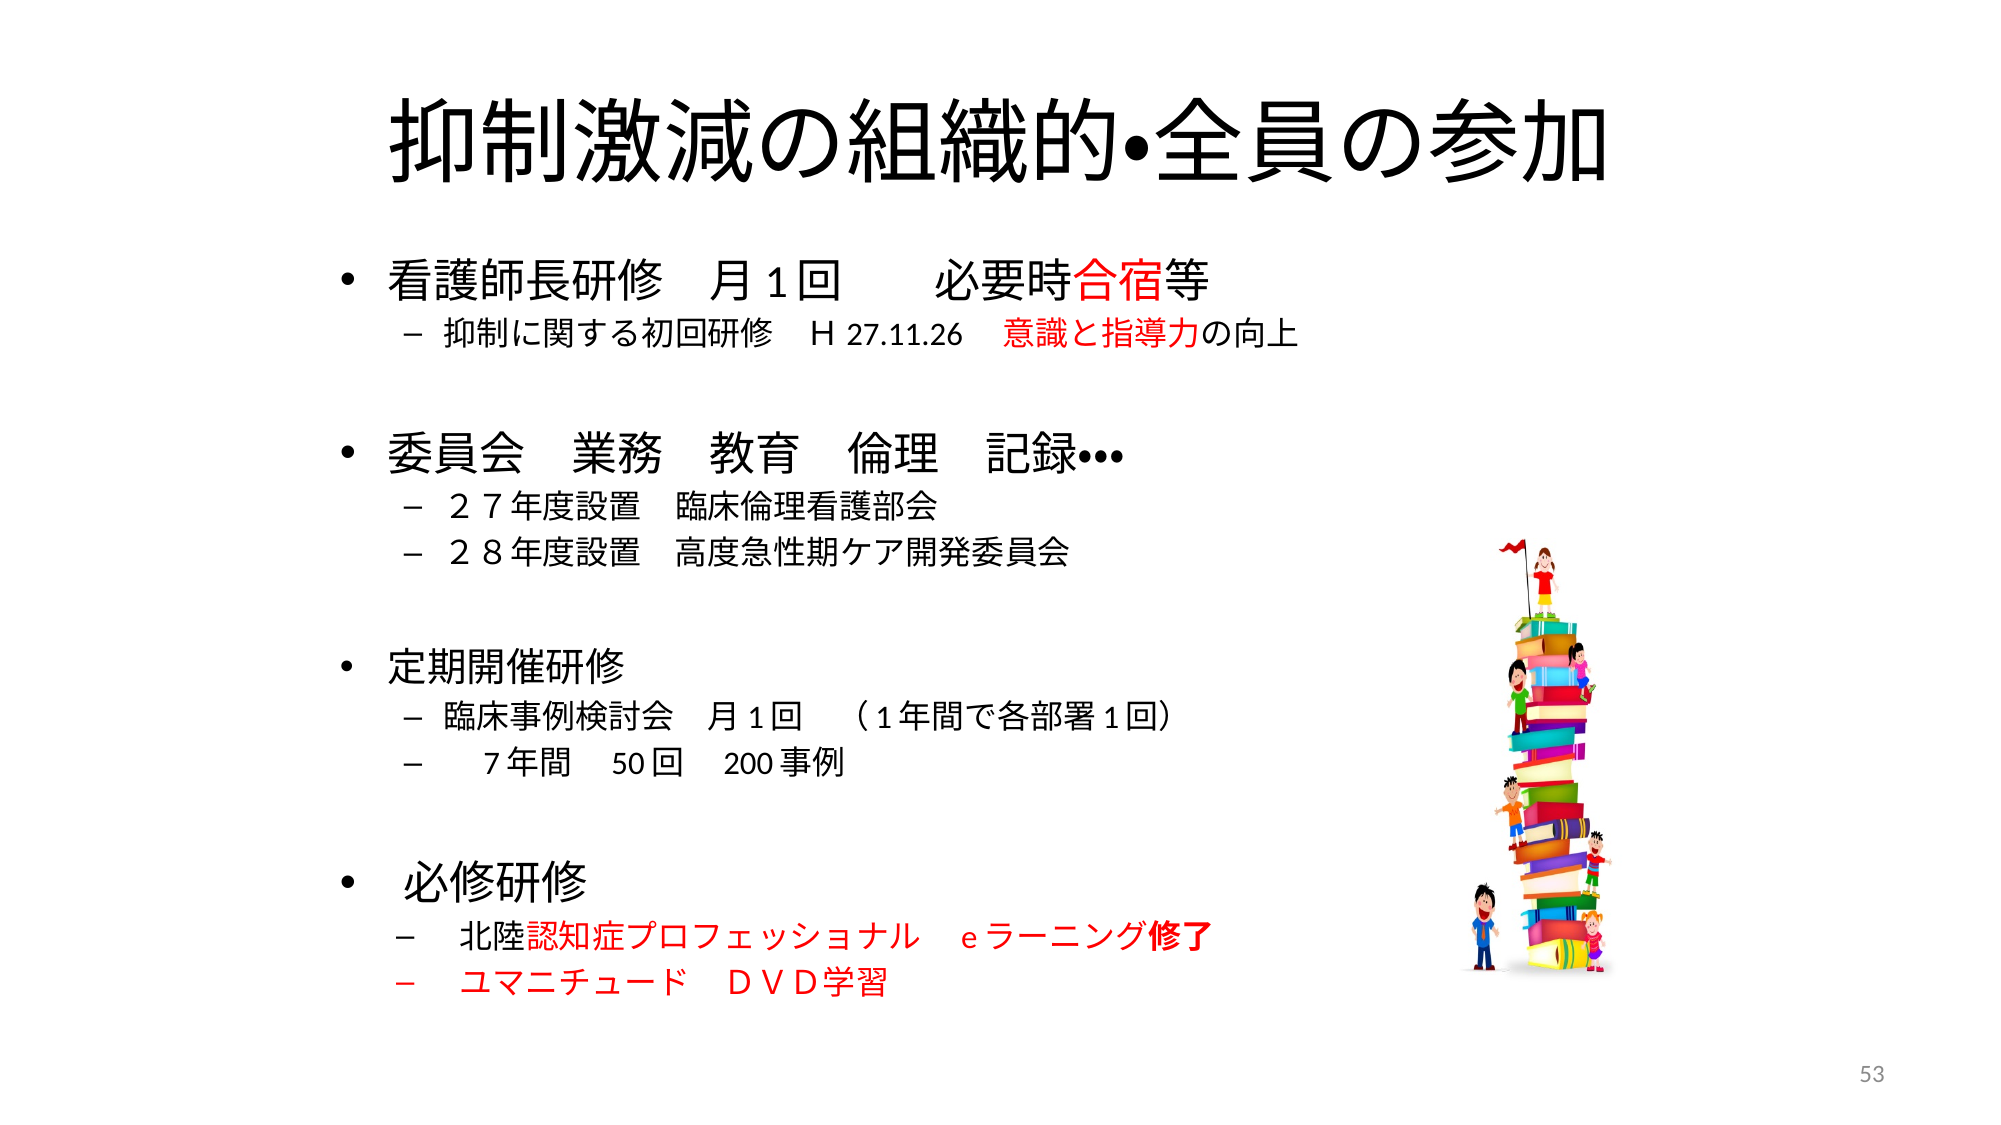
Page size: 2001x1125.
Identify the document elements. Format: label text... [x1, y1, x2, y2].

picture [1457, 538, 1630, 1000]
title 抑制激減の組織的・全員の参加 [99, 45, 1900, 233]
list 看護師長研修 月1回 必要時合宿等 抑制に関する初回研修 Ｈ27.11.26 意識と指導力の向上 委員会 業務 教育 倫理 記録・・・ ２７年度設置 臨床倫理看護部会 ２８年度設置 高度急性期ケア開発委員会 定期開催研修 臨床事例検討会 月1回 （1年間で各部署1回） 7年間 50回 200事例 必修研修 北陸認知症プロフェッショナル eラーニング修了 ユマニチュード ＤＶＤ学習 [324, 243, 1675, 1012]
slide_number 53 [1433, 1042, 1900, 1103]
